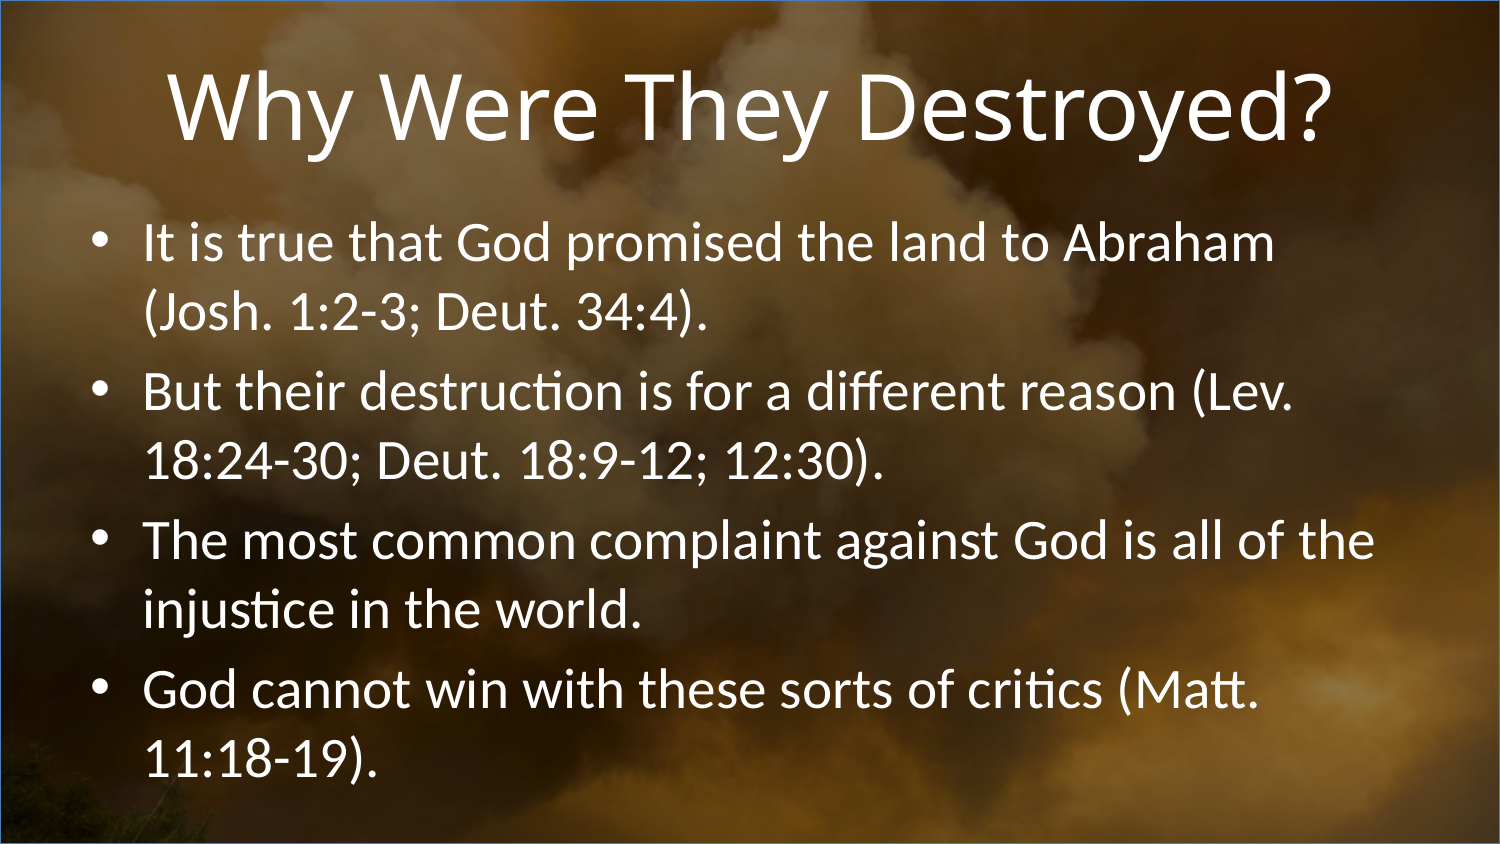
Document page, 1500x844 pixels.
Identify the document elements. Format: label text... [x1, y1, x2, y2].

list It is true that God promised the land to Abraham (Josh. 1:2-3; Deut. 34:4). But their destruction is for a different reason (Lev. 18:24-30; Deut. 18:9-12; 12:30). The most common complaint against God is all of the injustice in the world. God cannot win with these sorts of critics (Matt. 11:18-19). [75, 196, 1425, 800]
picture [1, 1, 1499, 843]
title Why Were They Destroyed? [75, 33, 1425, 175]
